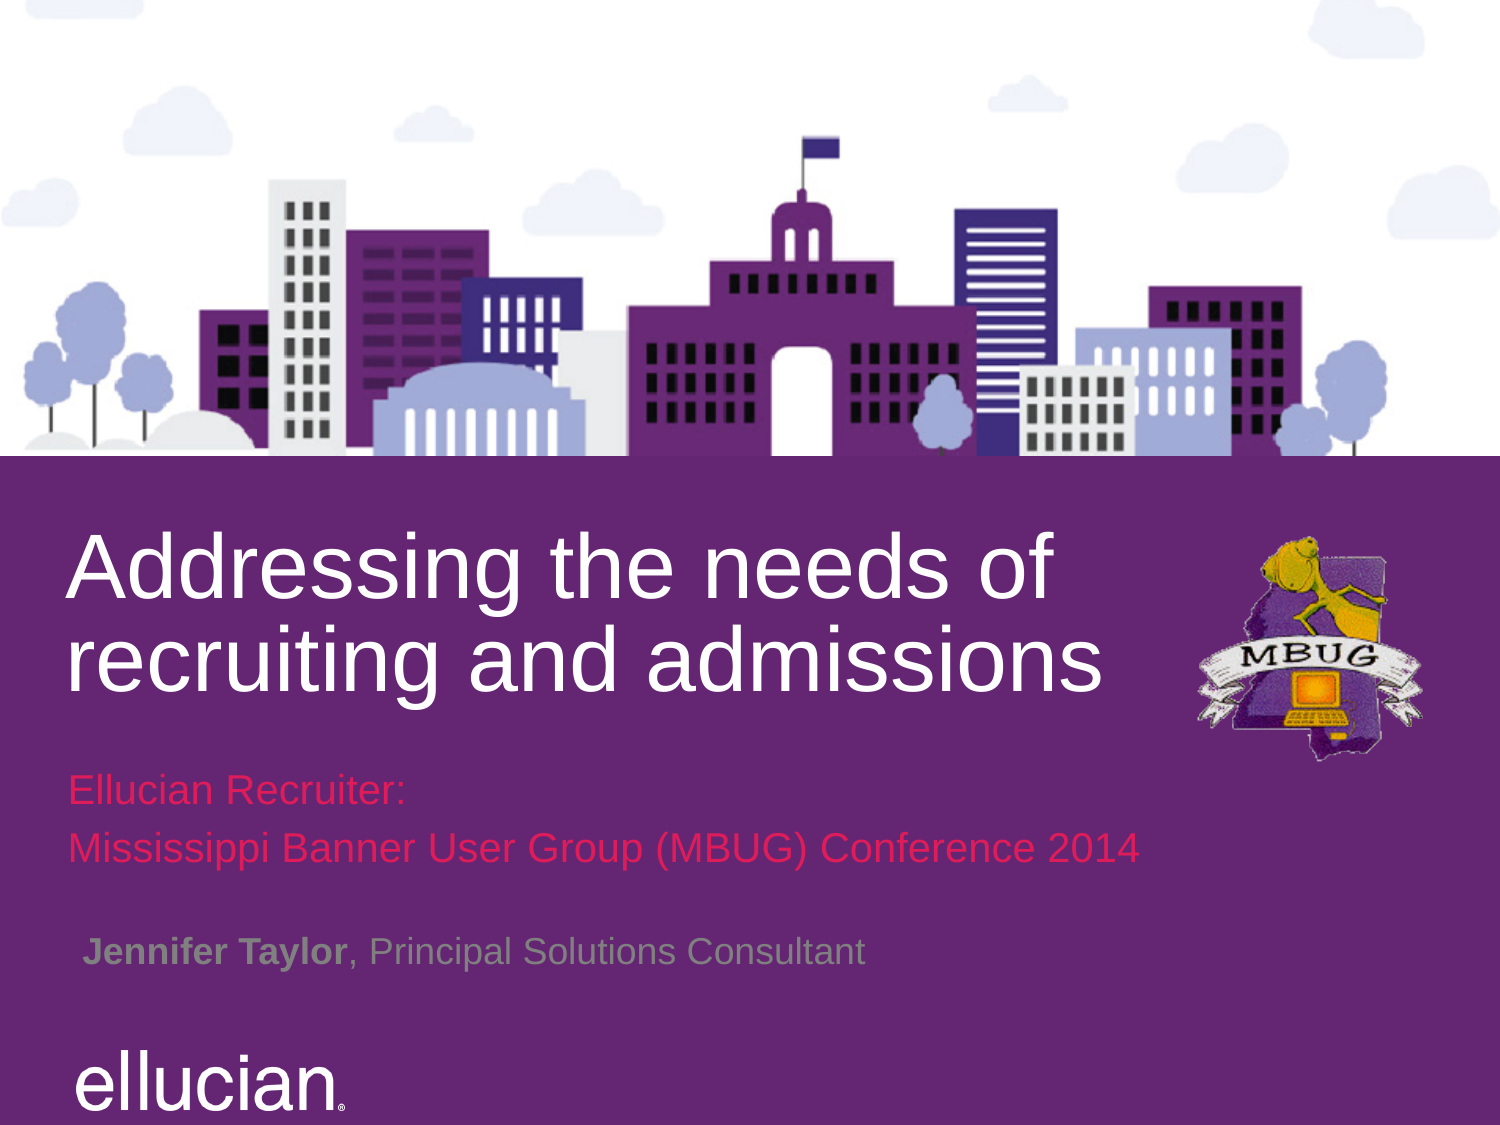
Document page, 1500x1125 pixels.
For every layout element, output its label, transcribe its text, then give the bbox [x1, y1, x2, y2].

subtitle Ellucian Recruiter: Mississippi Banner User Group (MBUG) Conference 2014 [67, 762, 1448, 878]
title Addressing the needs of recruiting and admissions [65, 496, 1446, 738]
text_box Jennifer Taylor, Principal Solutions Consultant [67, 874, 881, 980]
picture [0, 0, 1500, 456]
picture [1187, 524, 1429, 774]
picture [76, 1050, 345, 1111]
